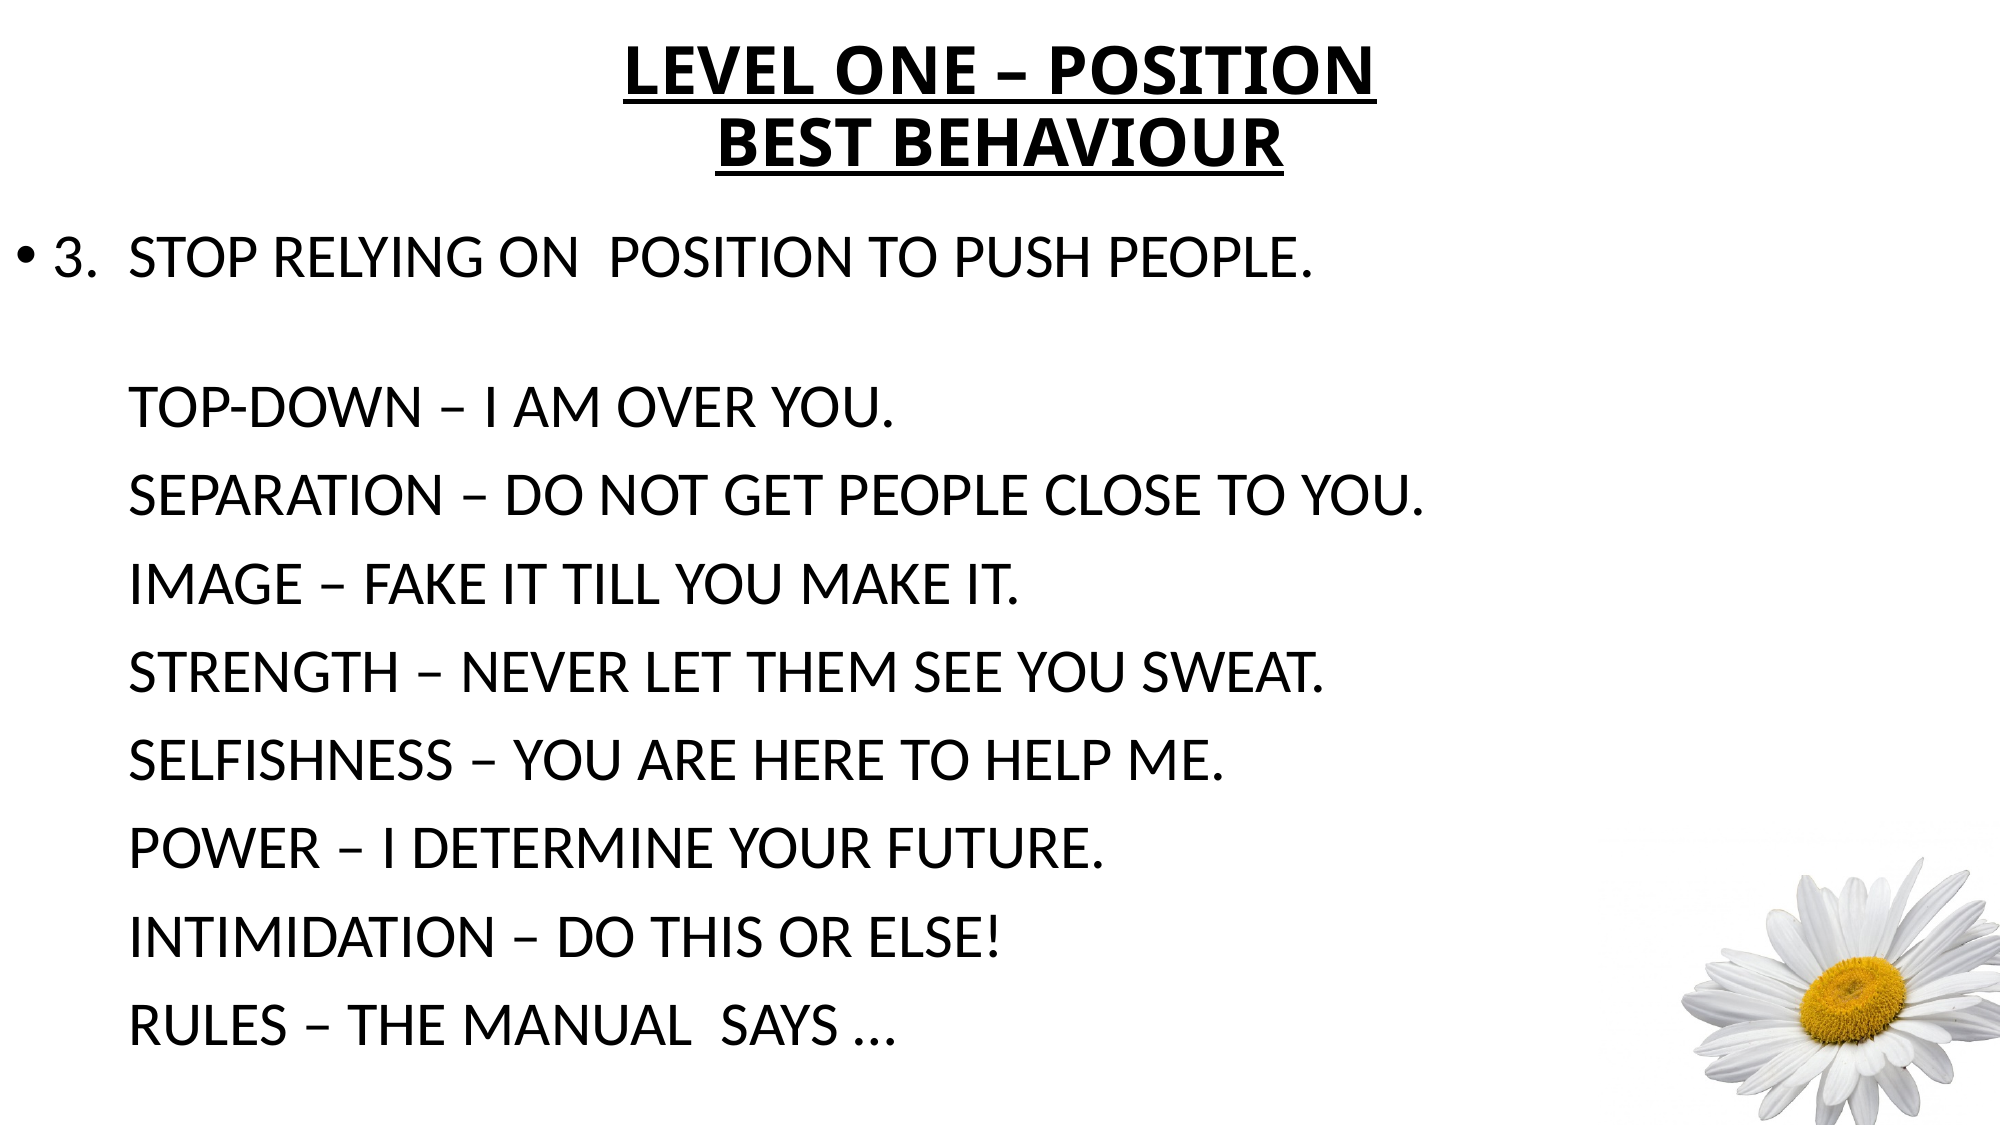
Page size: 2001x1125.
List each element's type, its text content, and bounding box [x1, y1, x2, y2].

title LEVEL ONE – POSITION BEST BEHAVIOUR [137, 0, 1863, 218]
picture [1598, 821, 2000, 1125]
list 3. STOP RELYING ON POSITION TO PUSH PEOPLE. TOP-DOWN – I AM OVER YOU. SEPARATION – DO NOT GET PEOPLE CLOSE TO YOU. IMAGE – FAKE IT TILL YOU MAKE IT. STRENGTH – NEVER LET THEM SEE YOU SWEAT. SELFISHNESS – YOU ARE HERE TO HELP ME. POWER – I DETERMINE YOUR FUTURE. INTIMIDATION – DO THIS OR ELSE! RULES – THE MANUAL SAYS … [0, 216, 1725, 1125]
